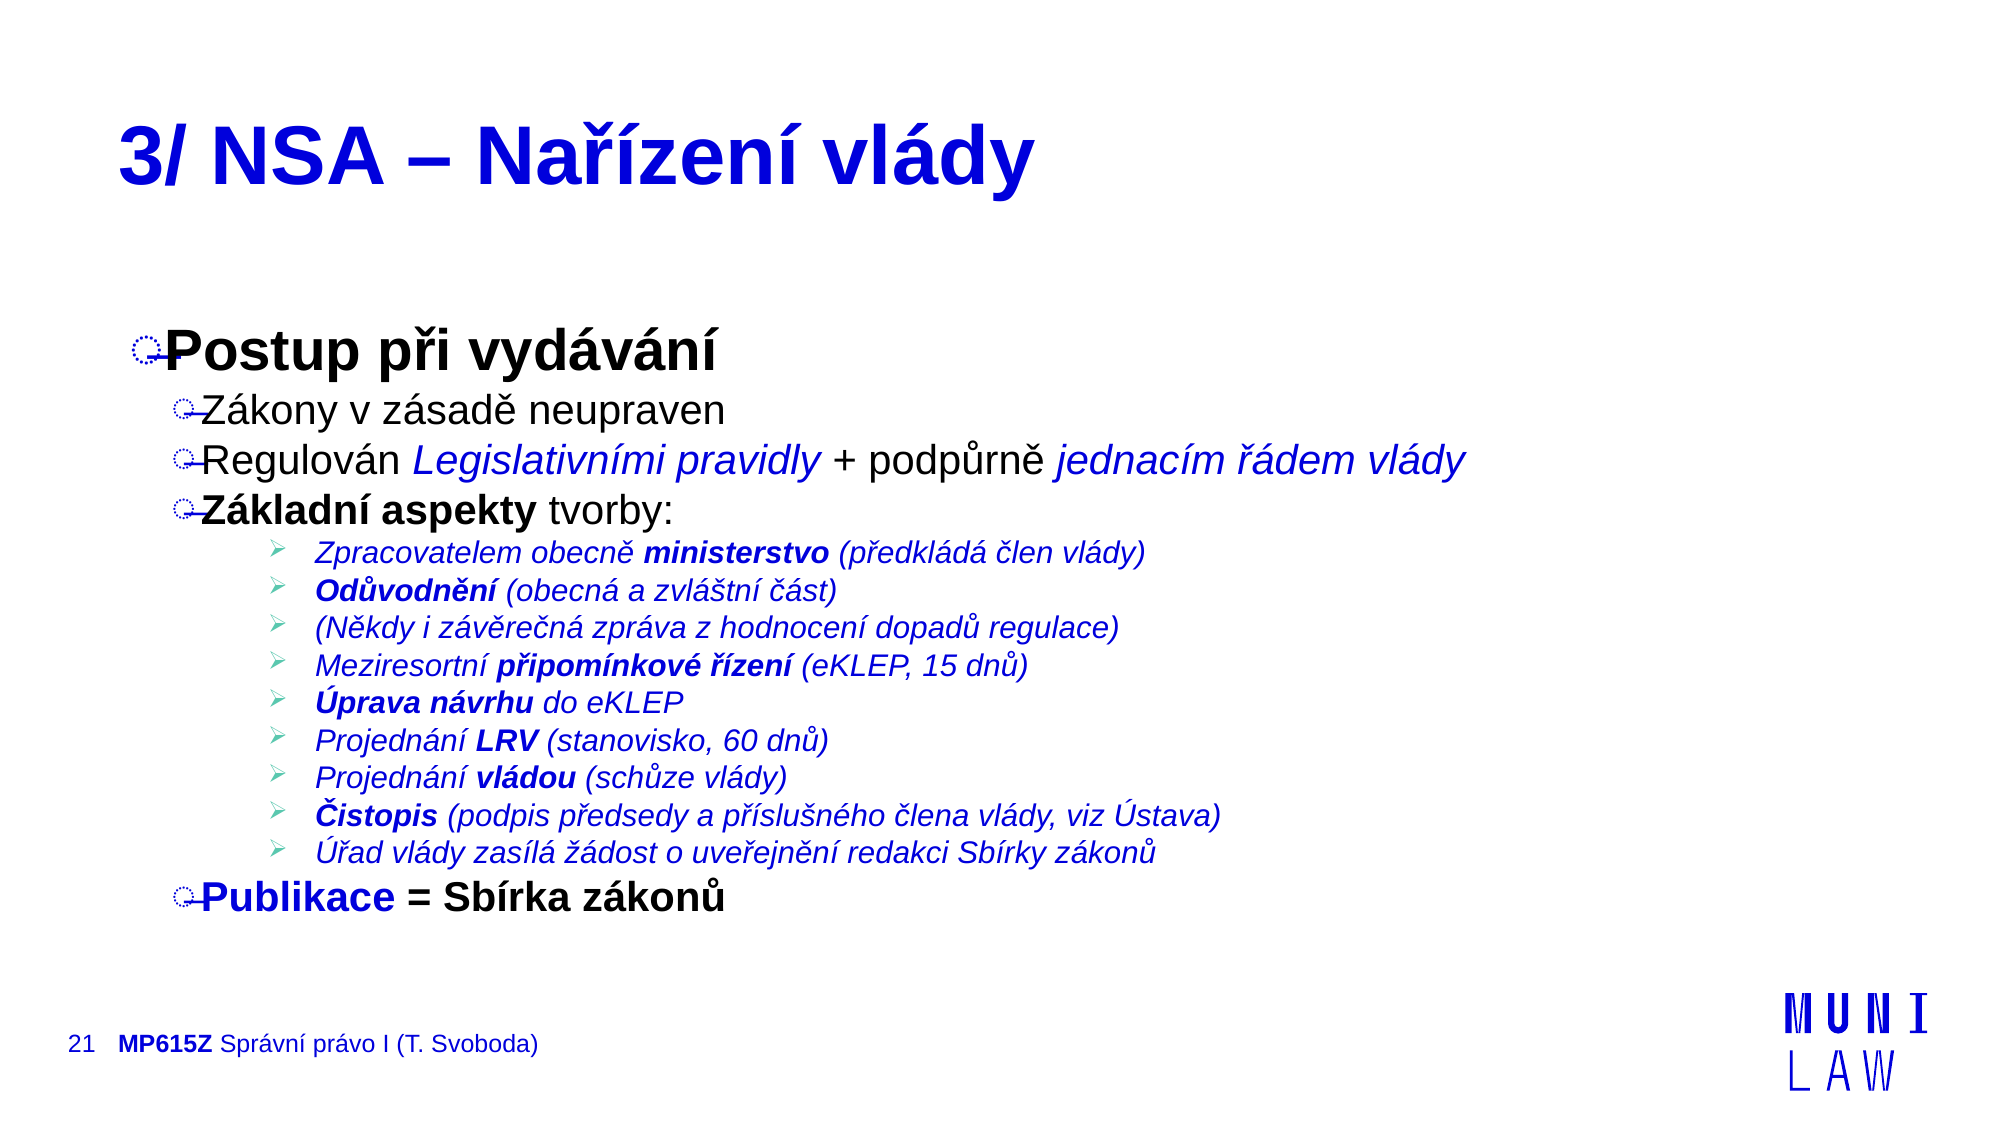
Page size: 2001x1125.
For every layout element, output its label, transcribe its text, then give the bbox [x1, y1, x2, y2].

title 3/ NSA – Nařízení vlády [118, 118, 1883, 193]
slide_number 21 [67, 1021, 110, 1063]
list Postup při vydávání Zákony v zásadě neupraven Regulován Legislativními pravidly + podpůrně jednacím řádem vlády Základní aspekty tvorby: Zpracovatelem obecně ministerstvo (předkládá člen vlády) Odůvodnění (obecná a zvláštní část) (Někdy i závěrečná zpráva z hodnocení dopadů regulace) Meziresortní připomínkové řízení (eKLEP, 15 dnů) Úprava návrhu do eKLEP Projednání LRV (stanovisko, 60 dnů) Projednání vládou (schůze vlády) Čistopis (podpis předsedy a příslušného člena vlády, viz Ústava) Úřad vlády zasílá žádost o uveřejnění redakci Sbírky zákonů Publikace = Sbírka zákonů [118, 277, 1883, 957]
footer MP615Z Správní právo I (T. Svoboda) [118, 1021, 1418, 1063]
